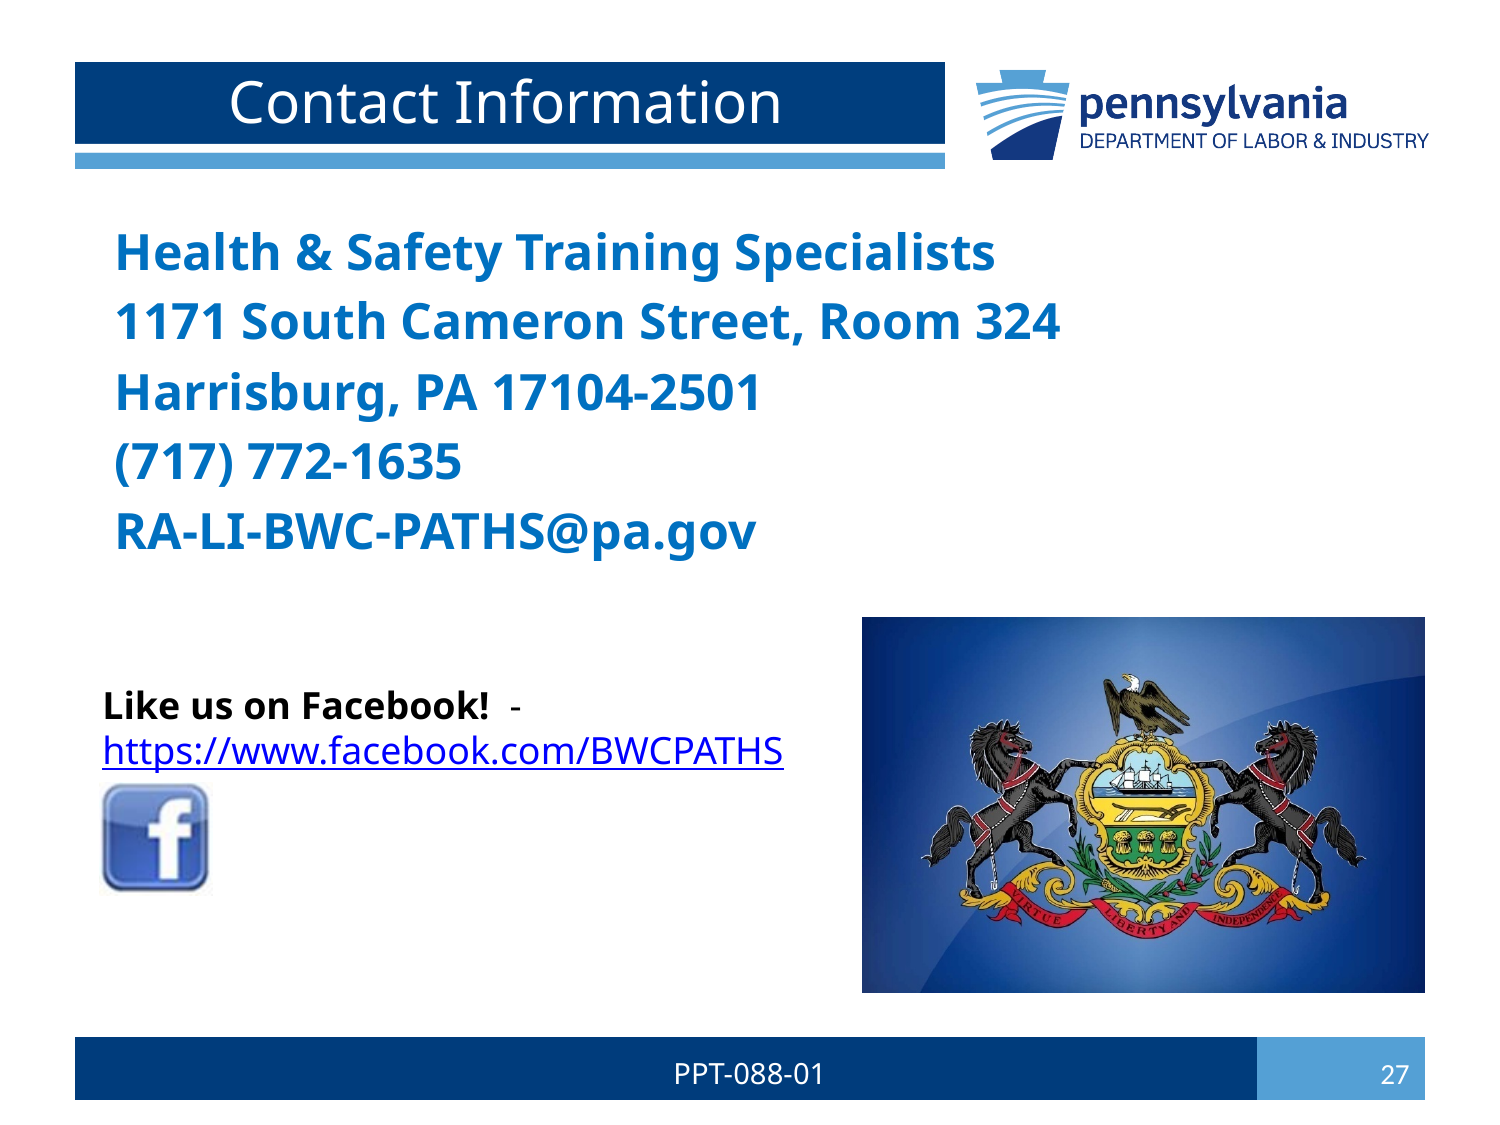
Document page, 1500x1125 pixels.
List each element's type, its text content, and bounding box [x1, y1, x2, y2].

subtitle Health & Safety Training Specialists 1171 South Cameron Street, Room 324 Harrisburg, PA 17104-2501 (717) 772-1635 RA-LI-BWC-PATHS@pa.gov [99, 212, 1400, 613]
picture [862, 617, 1426, 993]
picture [99, 782, 213, 896]
picture [75, 1037, 1425, 1100]
slide_number 27 [1074, 1042, 1425, 1103]
footer PPT-088-01 [512, 1042, 988, 1103]
picture [75, 62, 1429, 169]
title Contact Information [87, 62, 925, 138]
text_box Like us on Facebook! - https://www.facebook.com/BWCPATHS [87, 674, 857, 786]
